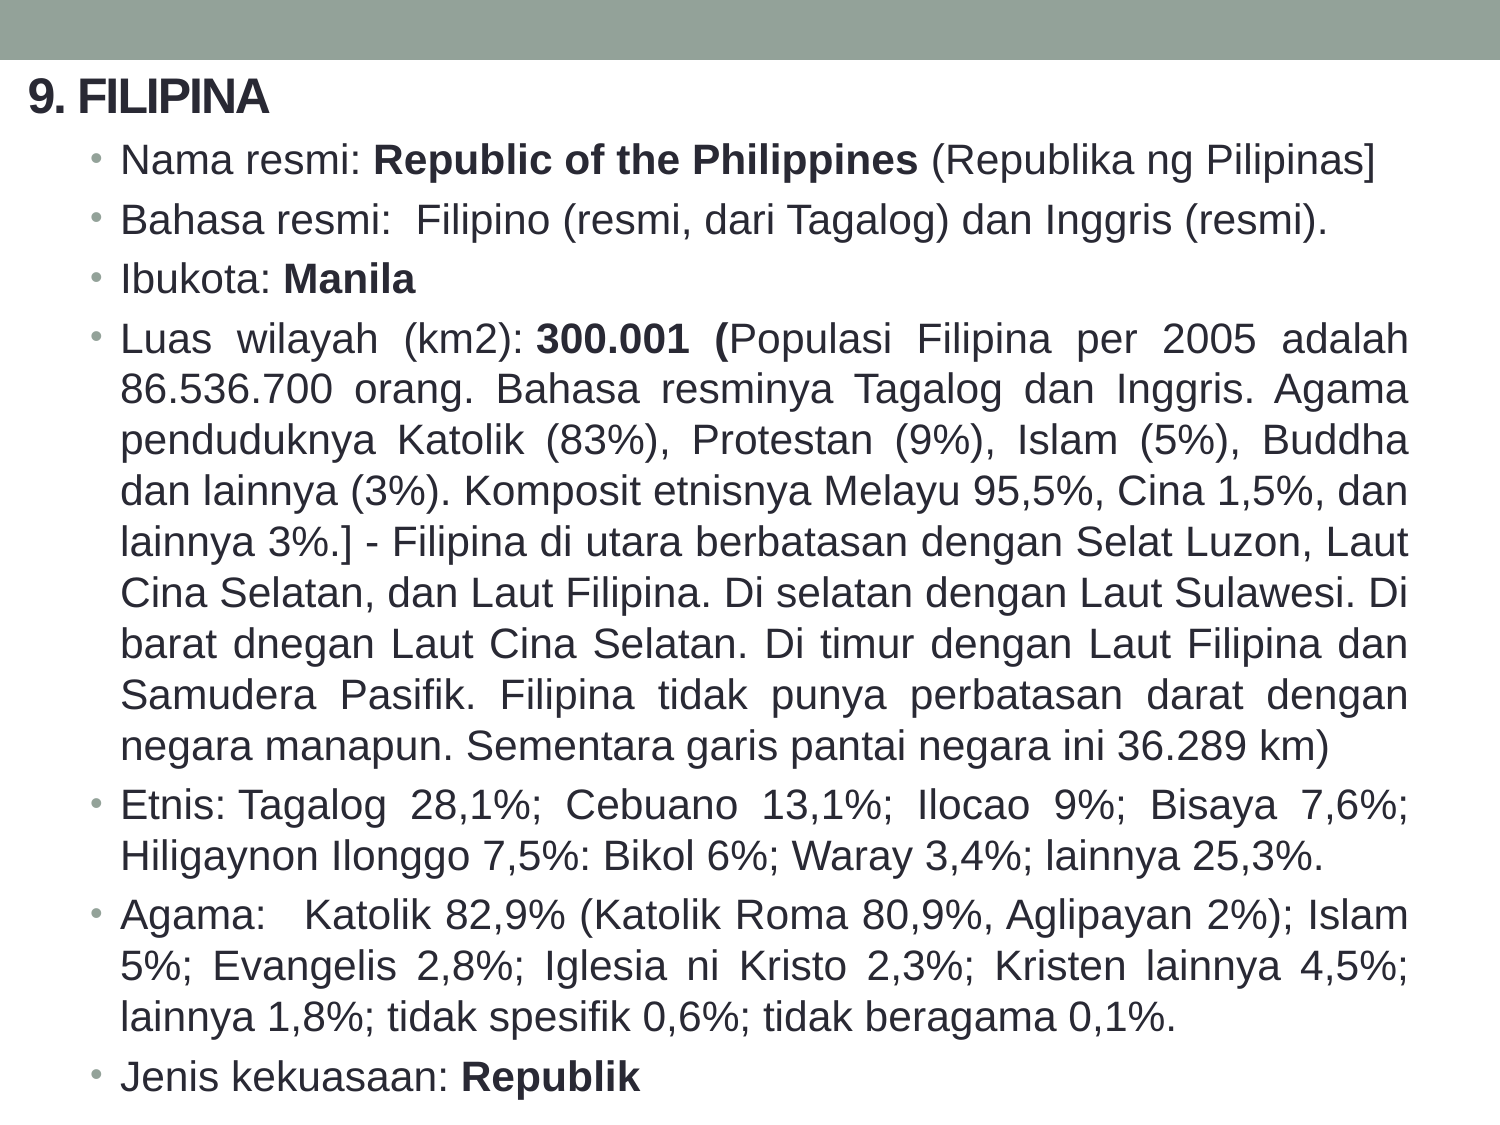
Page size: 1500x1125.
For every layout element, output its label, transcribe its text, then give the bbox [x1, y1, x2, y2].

list Nama resmi: Republic of the Philippines (Republika ng Pilipinas] Bahasa resmi: Filipino (resmi, dari Tagalog) dan Inggris (resmi). Ibukota: Manila Luas wilayah (km2): 300.001 (Populasi Filipina per 2005 adalah 86.536.700 orang. Bahasa resminya Tagalog dan Inggris. Agama penduduknya Katolik (83%), Protestan (9%), Islam (5%), Buddha dan lainnya (3%). Komposit etnisnya Melayu 95,5%, Cina 1,5%, dan lainnya 3%.] - Filipina di utara berbatasan dengan Selat Luzon, Laut Cina Selatan, dan Laut Filipina. Di selatan dengan Laut Sulawesi. Di barat dnegan Laut Cina Selatan. Di timur dengan Laut Filipina dan Samudera Pasifik. Filipina tidak punya perbatasan darat dengan negara manapun. Sementara garis pantai negara ini 36.289 km) Etnis: Tagalog 28,1%; Cebuano 13,1%; Ilocao 9%; Bisaya 7,6%; Hiligaynon Ilonggo 7,5%: Bikol 6%; Waray 3,4%; lainnya 25,3%. Agama: Katolik 82,9% (Katolik Roma 80,9%, Aglipayan 2%); Islam 5%; Evangelis 2,8%; Iglesia ni Kristo 2,3%; Kristen lainnya 4,5%; lainnya 1,8%; tidak spesifik 0,6%; tidak beragama 0,1%. Jenis kekuasaan: Republik [75, 125, 1425, 1125]
title 9. FILIPINA [12, 12, 1363, 175]
